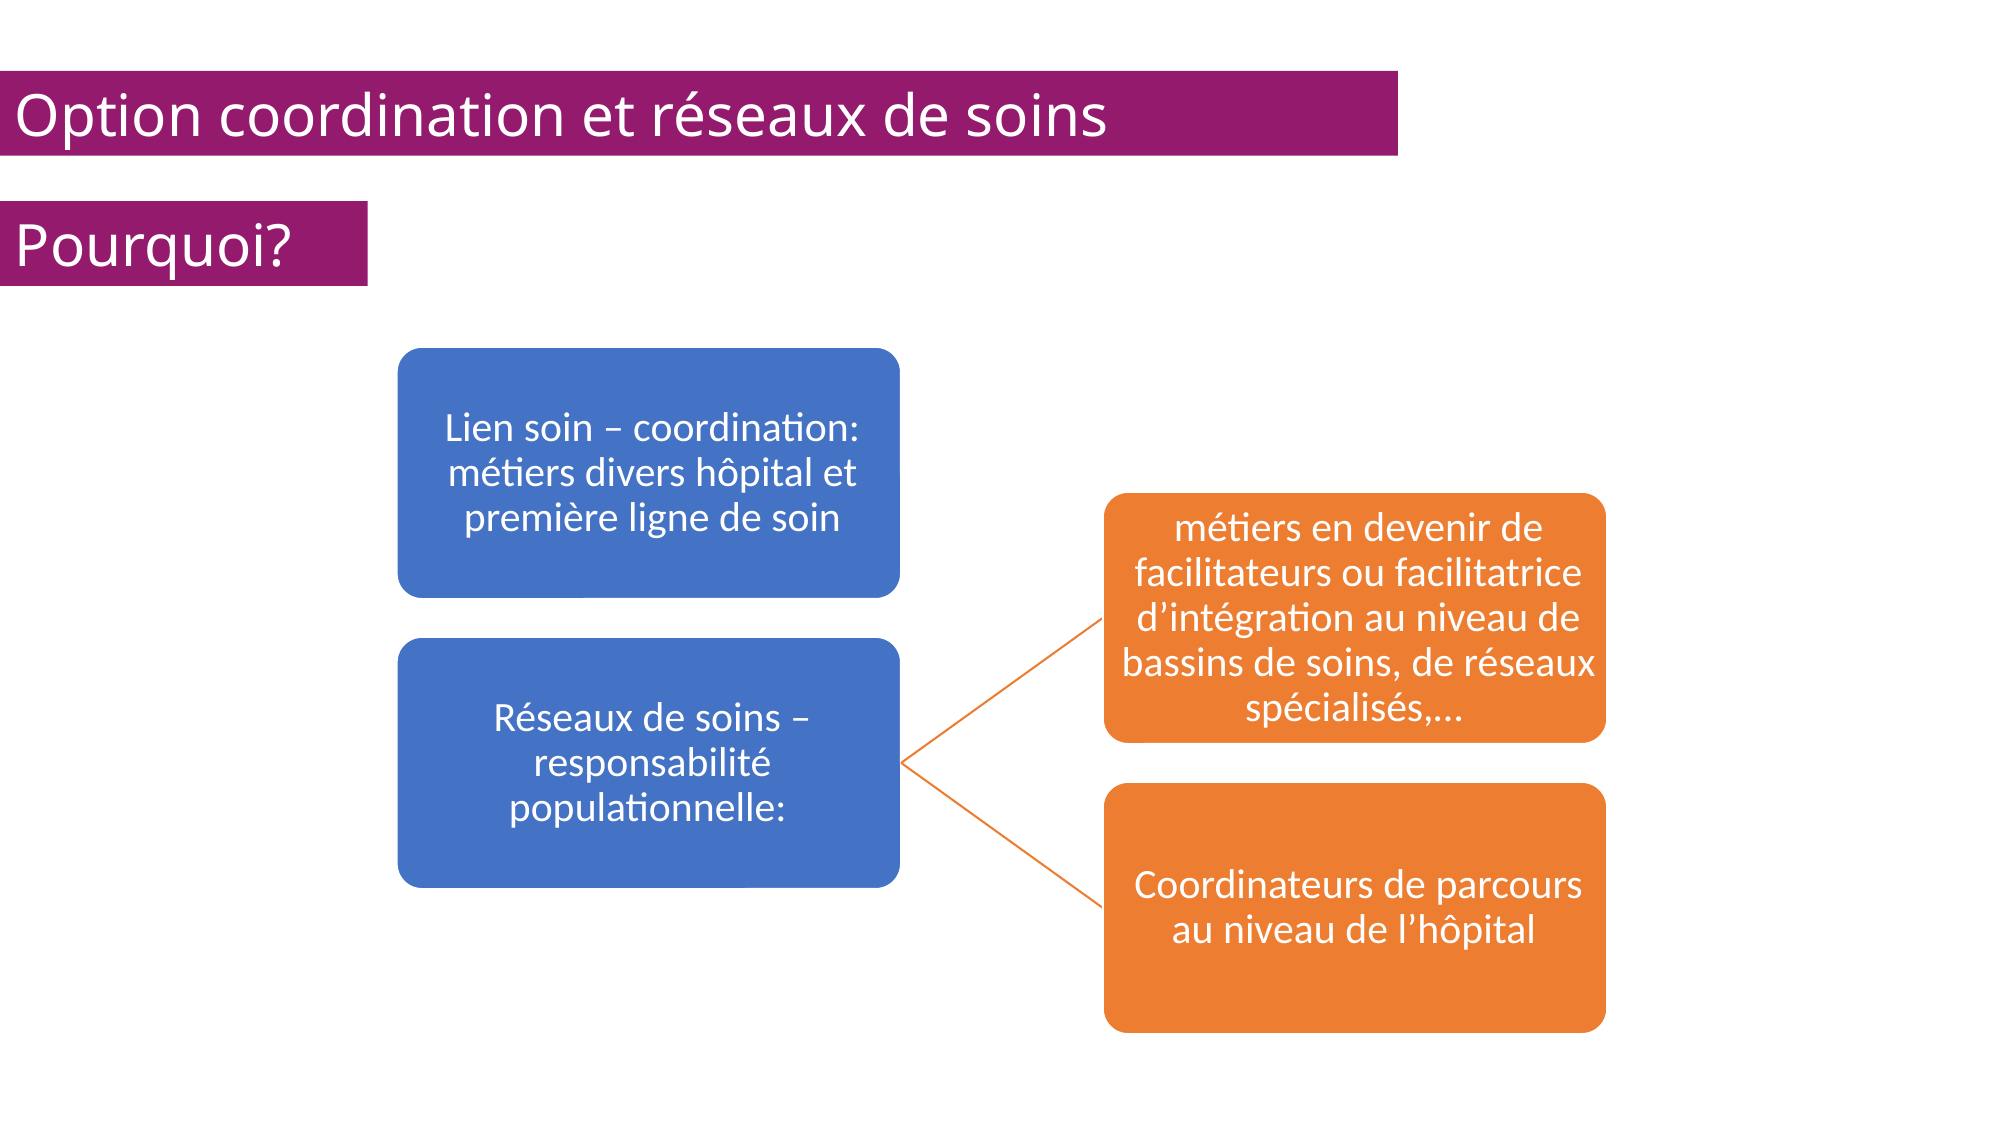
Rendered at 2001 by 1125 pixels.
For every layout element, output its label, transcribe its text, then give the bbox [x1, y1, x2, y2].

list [105, 346, 1899, 1035]
title Option coordination: pourquoi? [225, 57, 1873, 202]
text_box Option coordination et réseaux de soins [0, 70, 1398, 156]
text_box Pourquoi? [0, 201, 368, 286]
